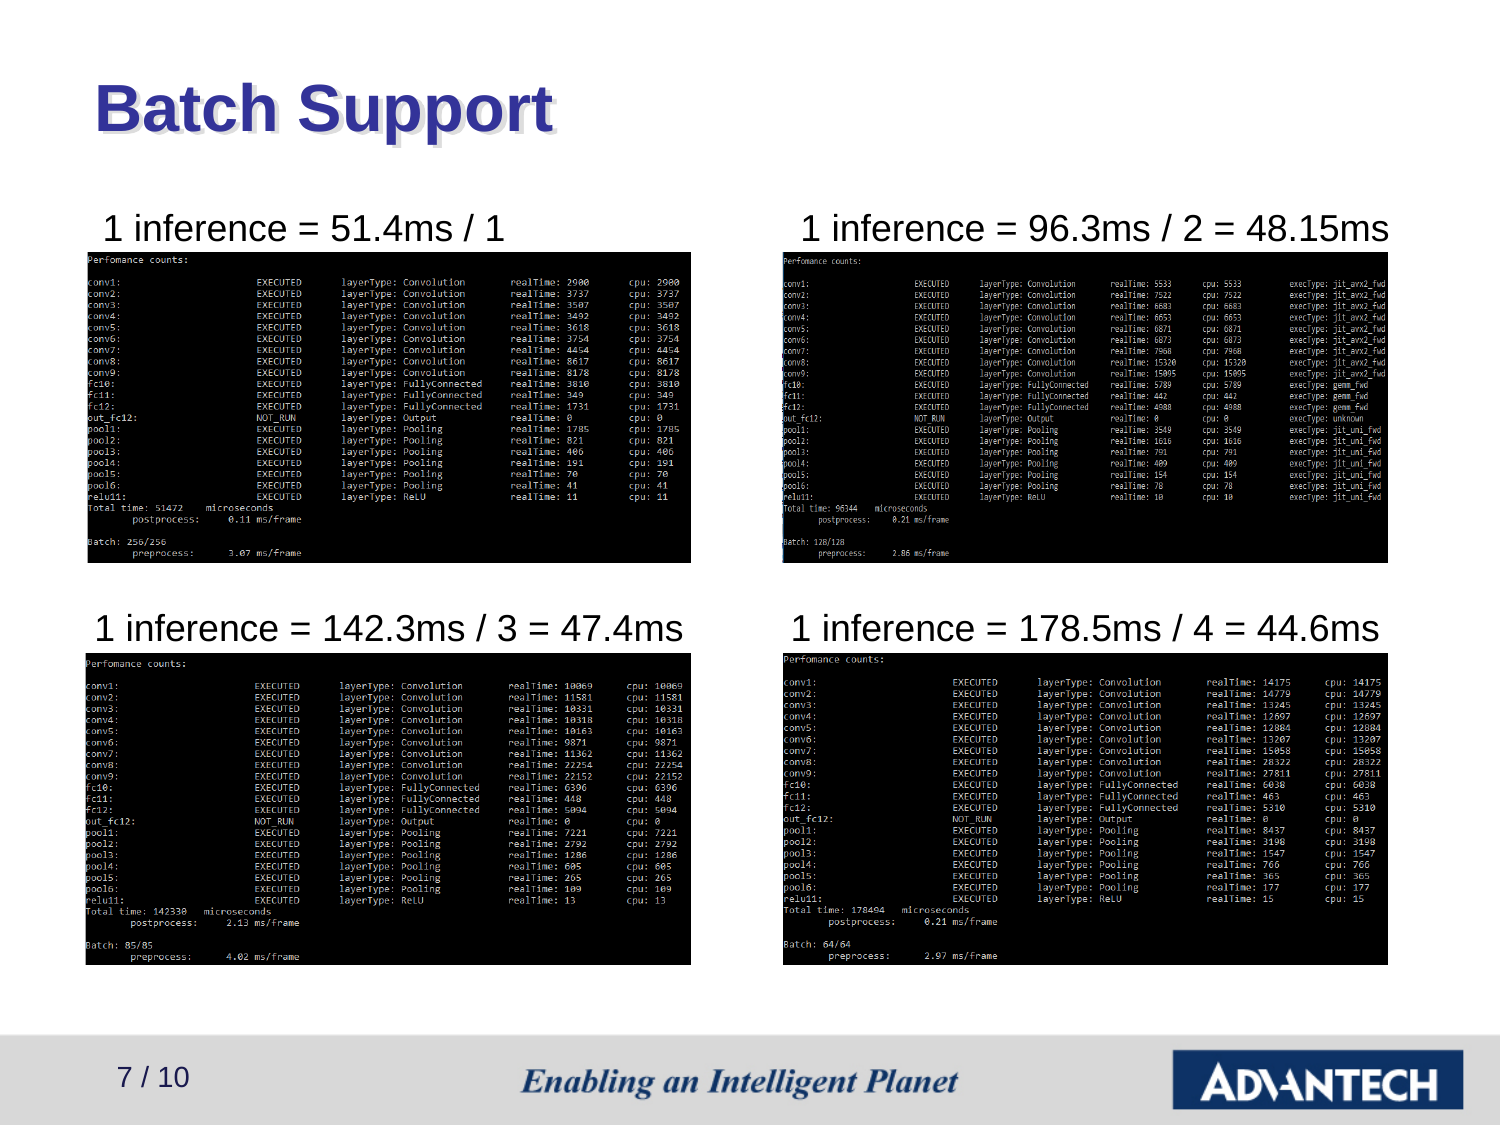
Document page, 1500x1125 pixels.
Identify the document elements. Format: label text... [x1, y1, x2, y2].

slide_number 7 / 10 [101, 1045, 452, 1106]
text_box 1 inference = 142.3ms / 3 = 47.4ms [79, 596, 699, 657]
text_box 1 inference = 51.4ms / 1 [87, 196, 521, 251]
picture [0, 0, 1500, 1125]
title Batch Support [78, 54, 1438, 169]
text_box 1 inference = 178.5ms / 4 = 44.6ms [775, 596, 1396, 657]
text_box 1 inference = 96.3ms / 2 = 48.15ms [785, 196, 1405, 256]
